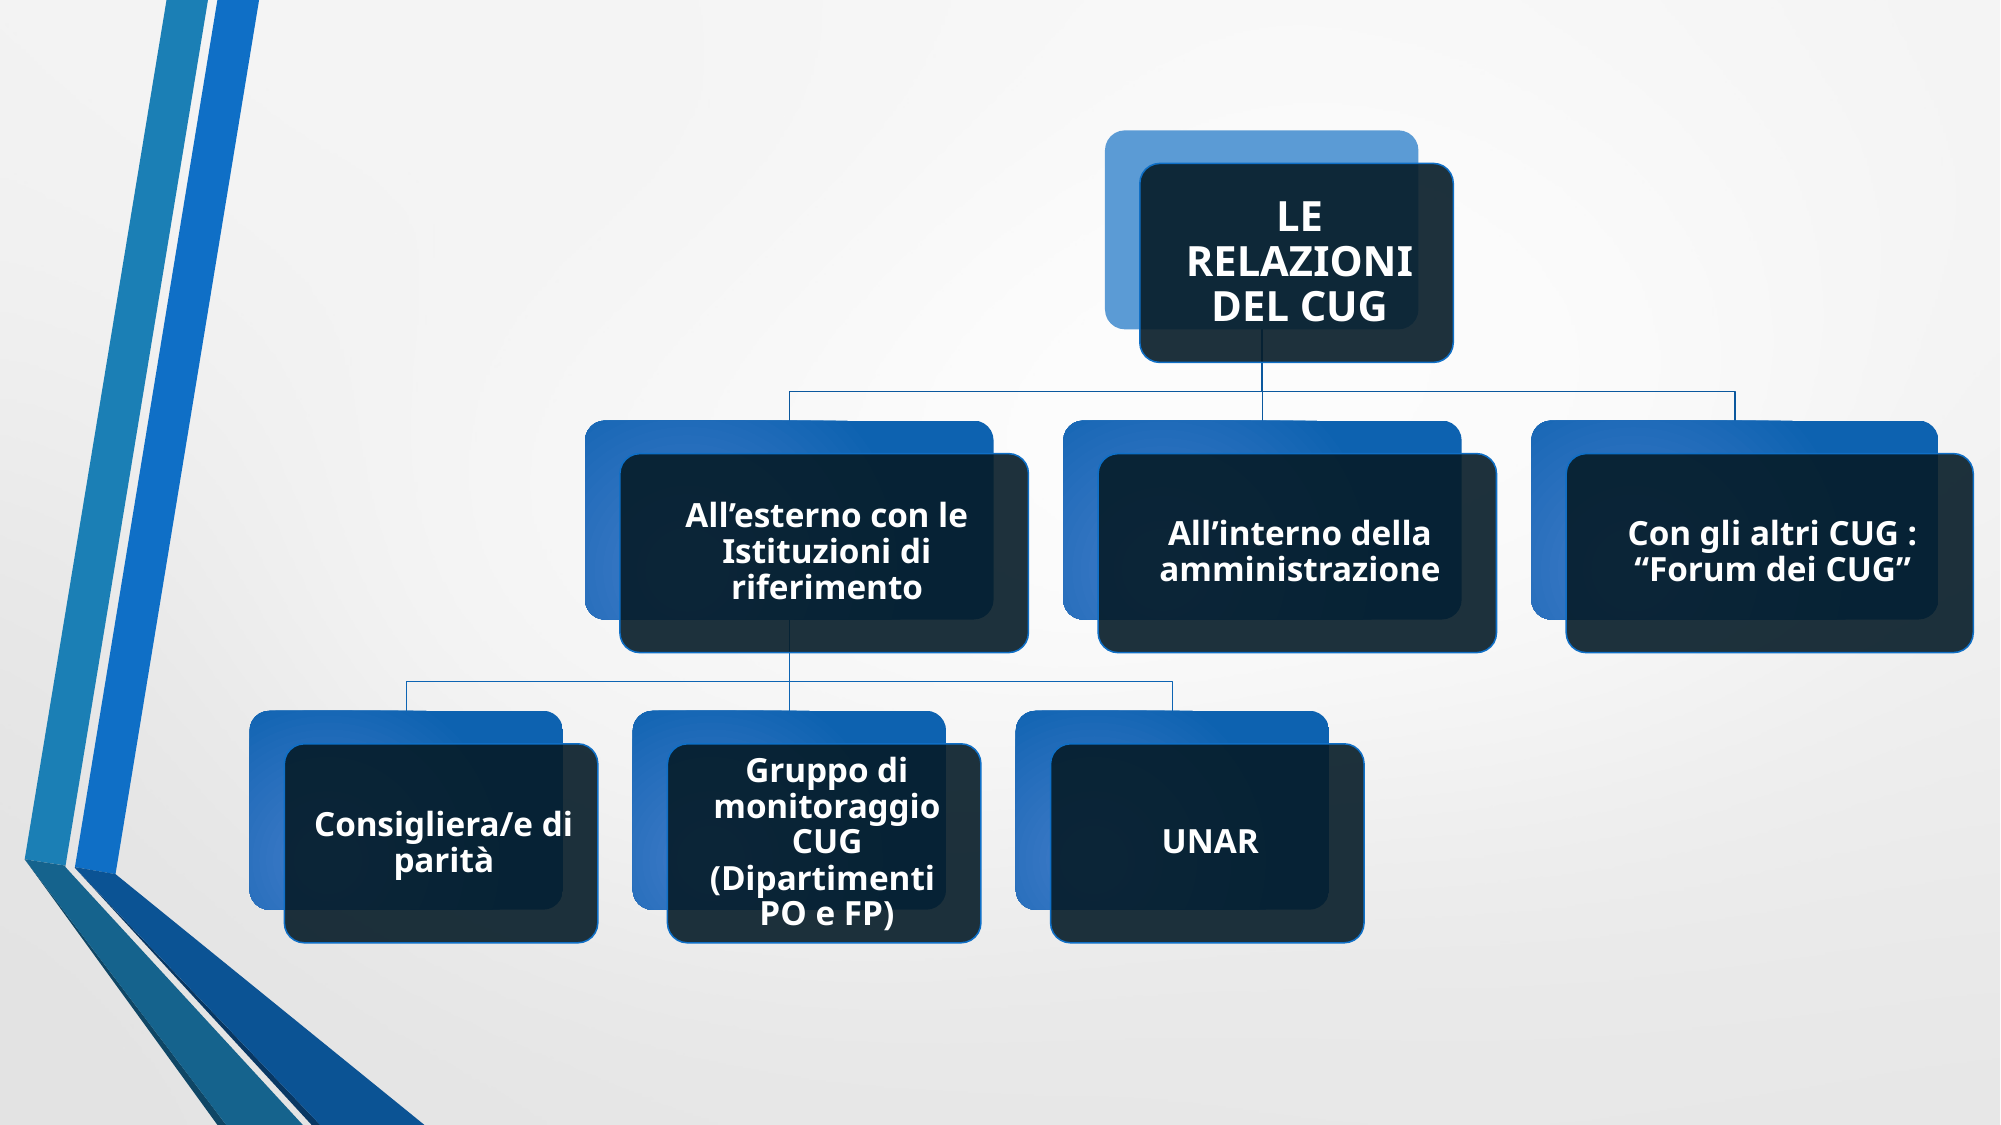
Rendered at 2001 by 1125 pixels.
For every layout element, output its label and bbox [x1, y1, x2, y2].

list [248, 106, 1975, 967]
